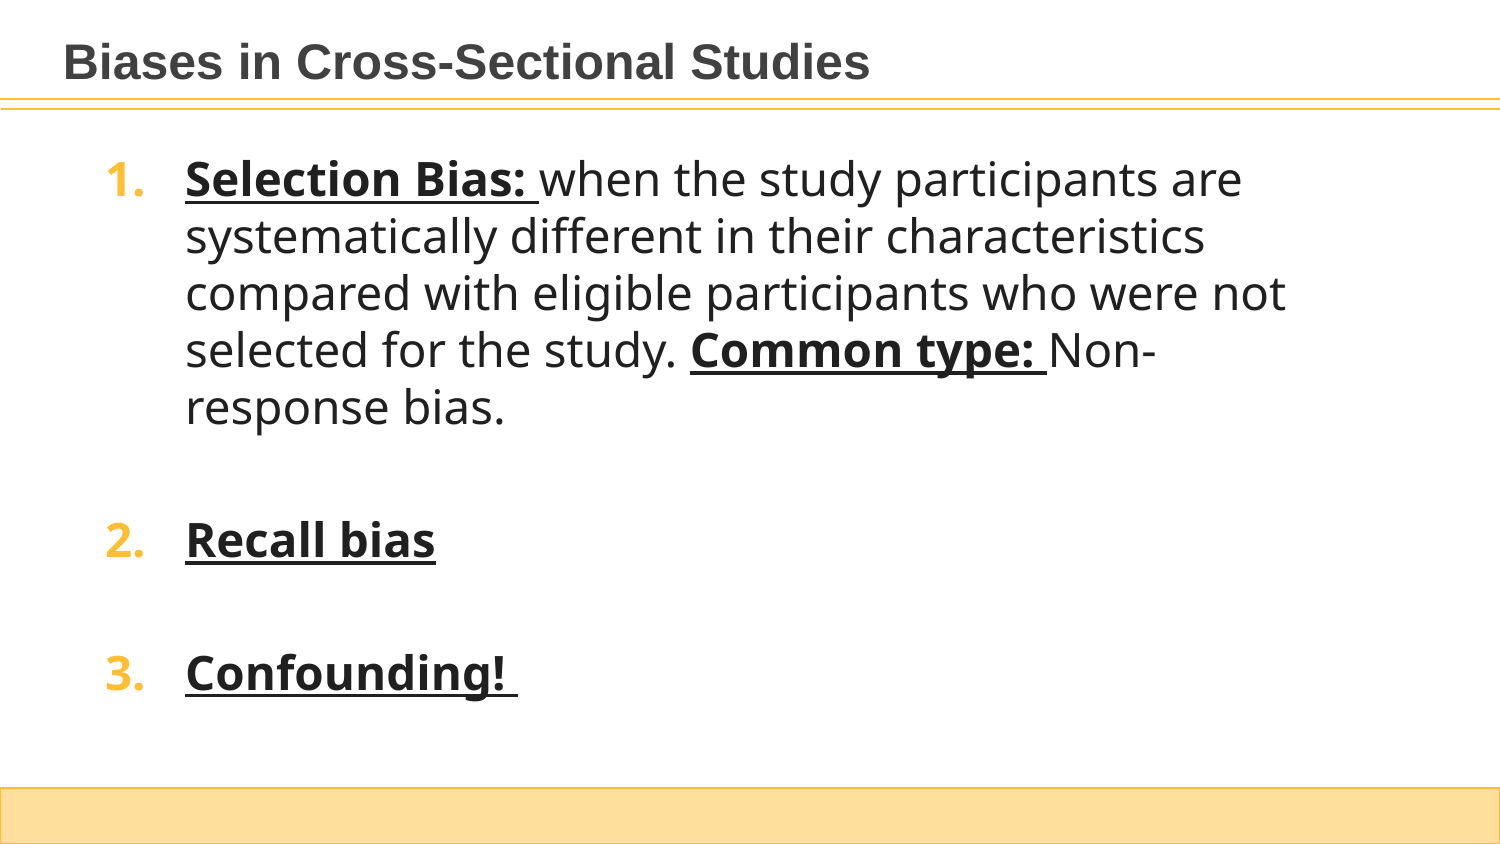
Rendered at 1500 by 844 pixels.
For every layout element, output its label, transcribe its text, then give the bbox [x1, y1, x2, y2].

text_box Biases in Cross-Sectional Studies [48, 22, 1271, 98]
list Selection Bias: when the study participants are systematically different in their characteristics compared with eligible participants who were not selected for the study. Common type: Non-response bias. Recall bias Confounding! [90, 141, 1368, 709]
